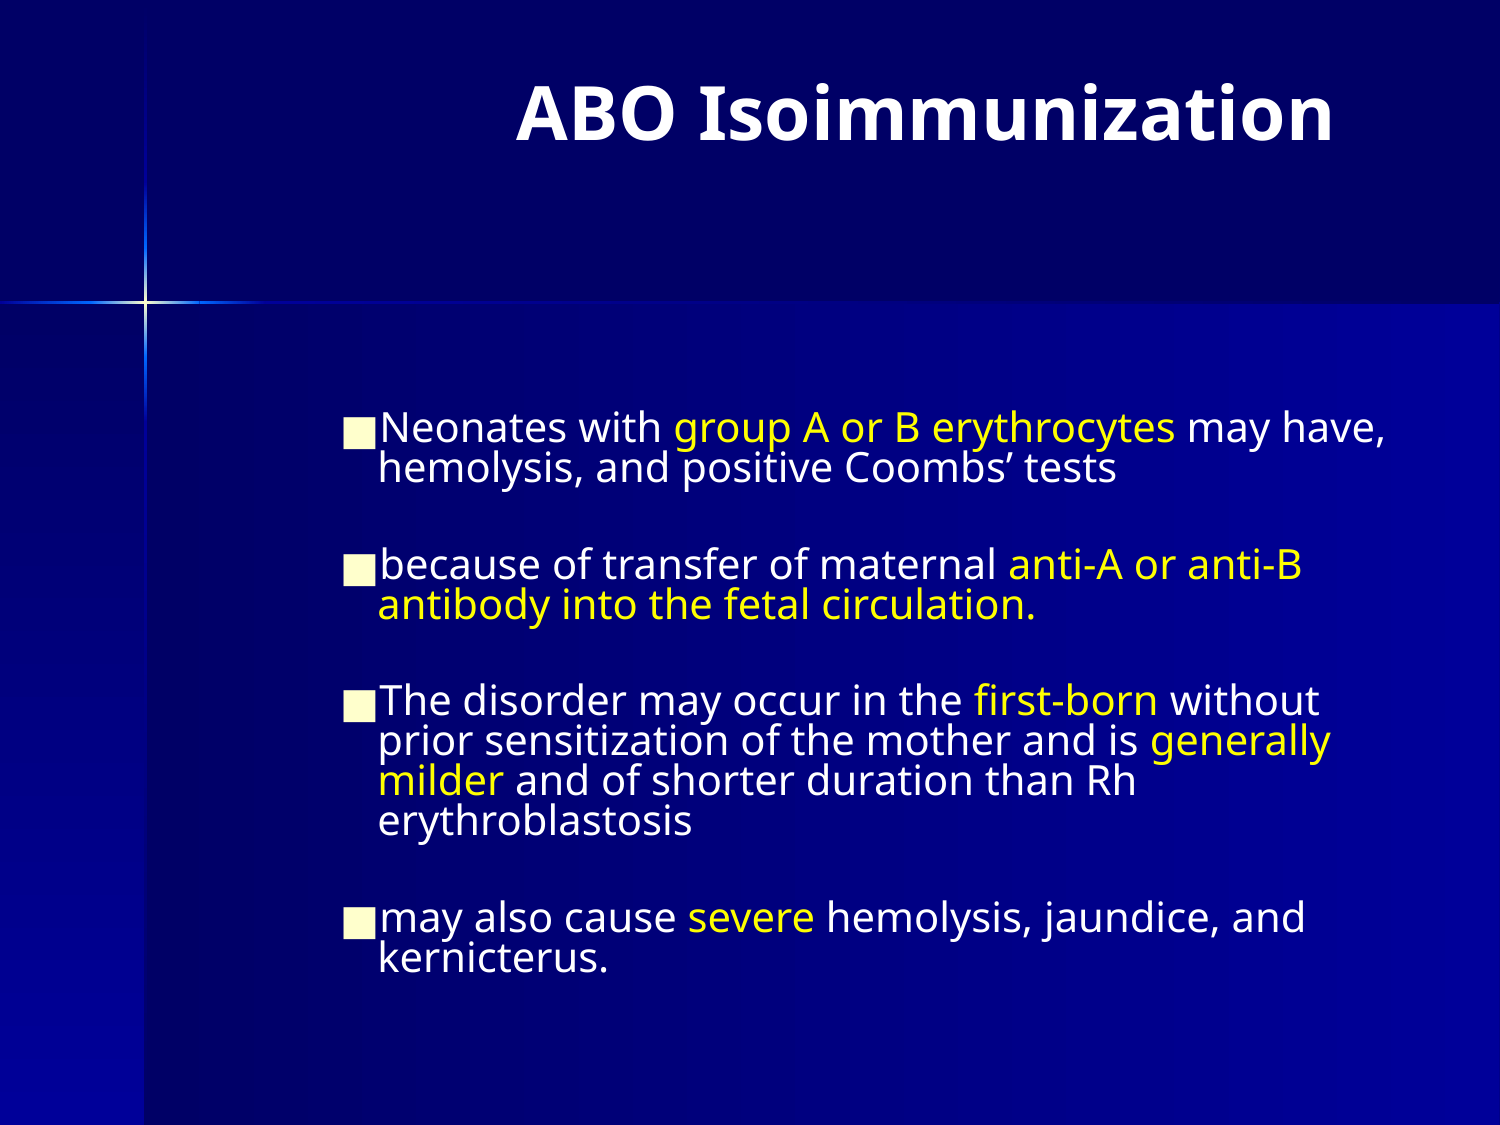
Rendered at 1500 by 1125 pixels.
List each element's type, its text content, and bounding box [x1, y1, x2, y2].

text_box ABO Isoimmunization [501, 68, 1376, 165]
list Neonates with group A or B erythrocytes may have, hemolysis, and positive Coombs’ tests because of transfer of maternal anti-A or anti-B antibody into the fetal circulation. The disorder may occur in the first-born without prior sensitization of the mother and is generally milder and of shorter duration than Rh erythroblastosis may also cause severe hemolysis, jaundice, and kernicterus. [174, 324, 1413, 1000]
